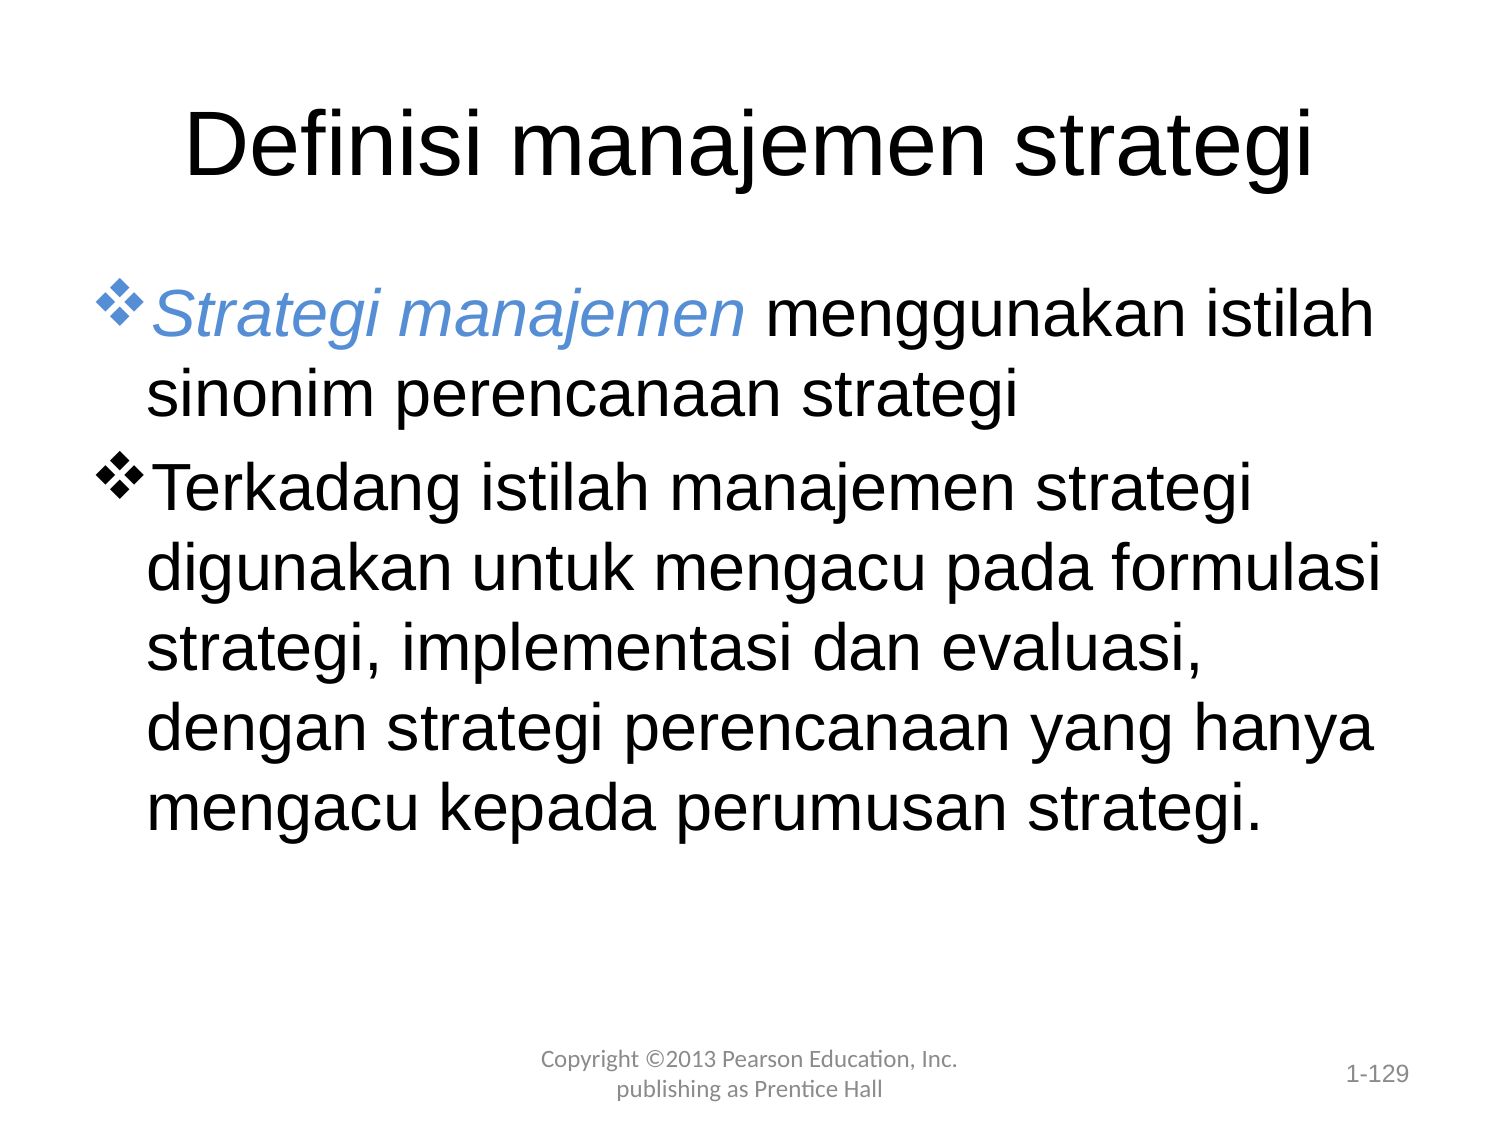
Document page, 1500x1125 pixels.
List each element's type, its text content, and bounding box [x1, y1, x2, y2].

title Definisi manajemen strategi [75, 45, 1425, 233]
footer Copyright ©2013 Pearson Education, Inc. publishing as Prentice Hall [512, 1042, 988, 1103]
slide_number 1-129 [1074, 1042, 1425, 1103]
list Strategi manajemen menggunakan istilah sinonim perencanaan strategi Terkadang istilah manajemen strategi digunakan untuk mengacu pada formulasi strategi, implementasi dan evaluasi, dengan strategi perencanaan yang hanya mengacu kepada perumusan strategi. [75, 262, 1425, 1005]
